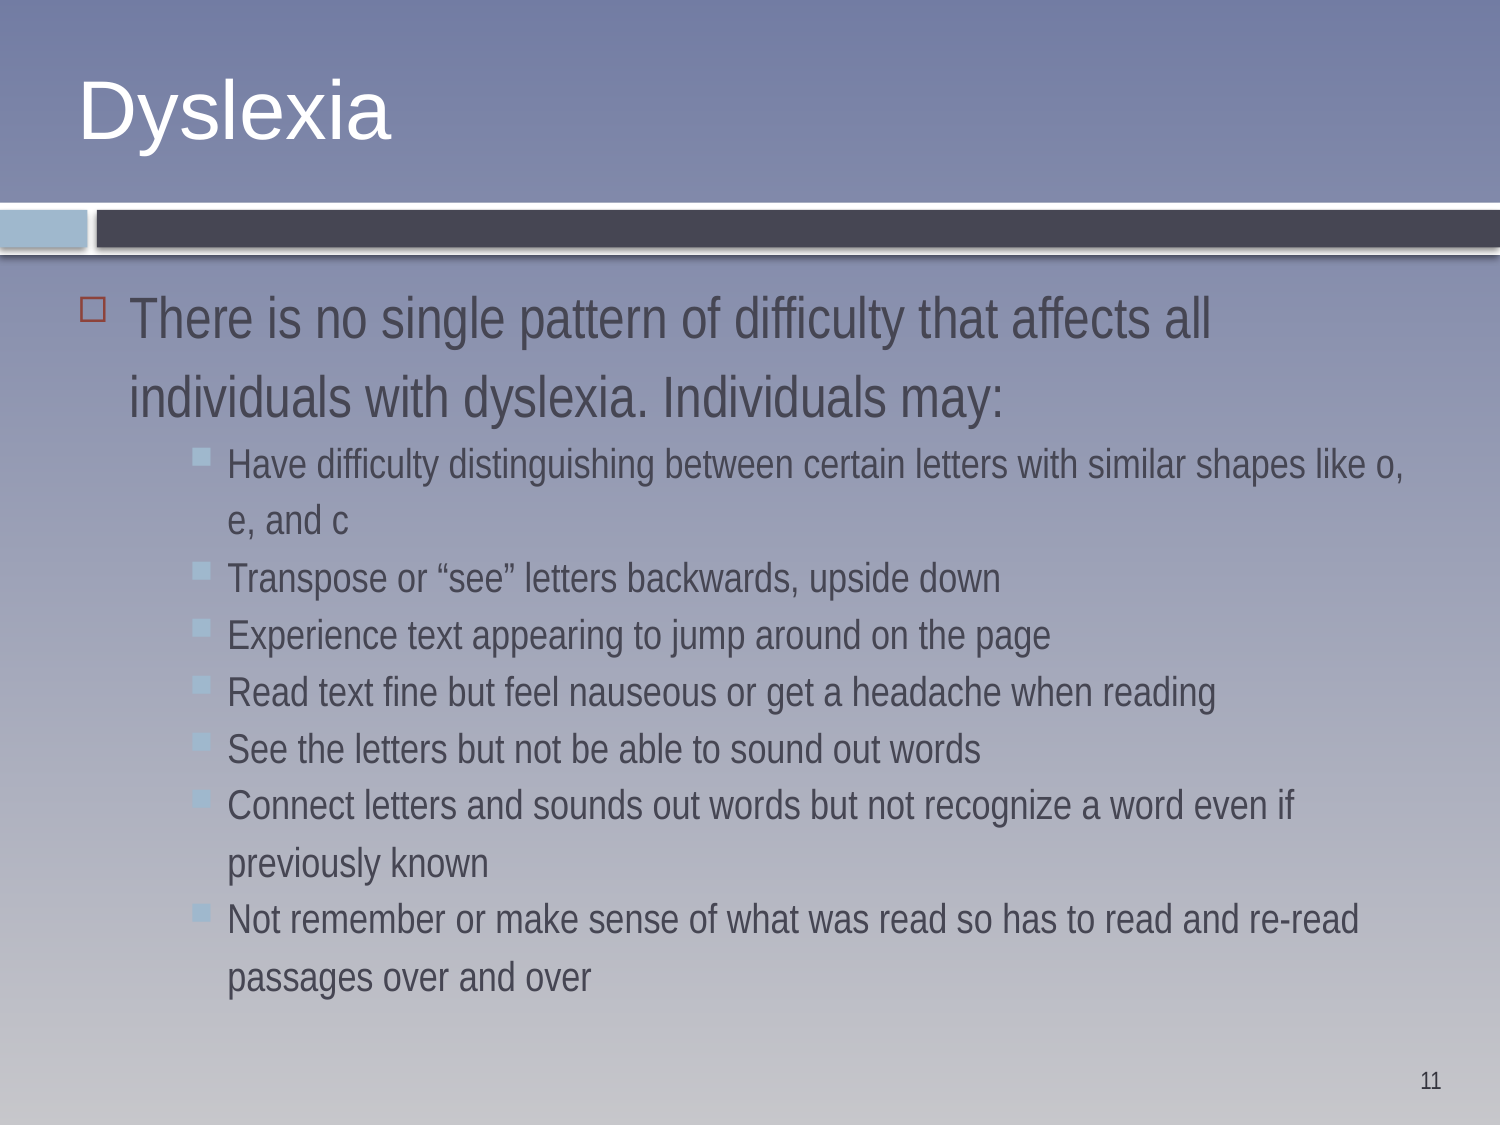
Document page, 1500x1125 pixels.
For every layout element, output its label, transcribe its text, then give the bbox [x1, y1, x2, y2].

list There is no single pattern of difficulty that affects all individuals with dyslexia. Individuals may: Have difficulty distinguishing between certain letters with similar shapes like o, e, and c Transpose or “see” letters backwards, upside down Experience text appearing to jump around on the page Read text fine but feel nauseous or get a headache when reading See the letters but not be able to sound out words Connect letters and sounds out words but not recognize a word even if previously known Not remember or make sense of what was read so has to read and re-read passages over and over [62, 262, 1438, 1000]
slide_number 11 [1387, 1062, 1475, 1103]
title Dyslexia [62, 12, 1438, 200]
